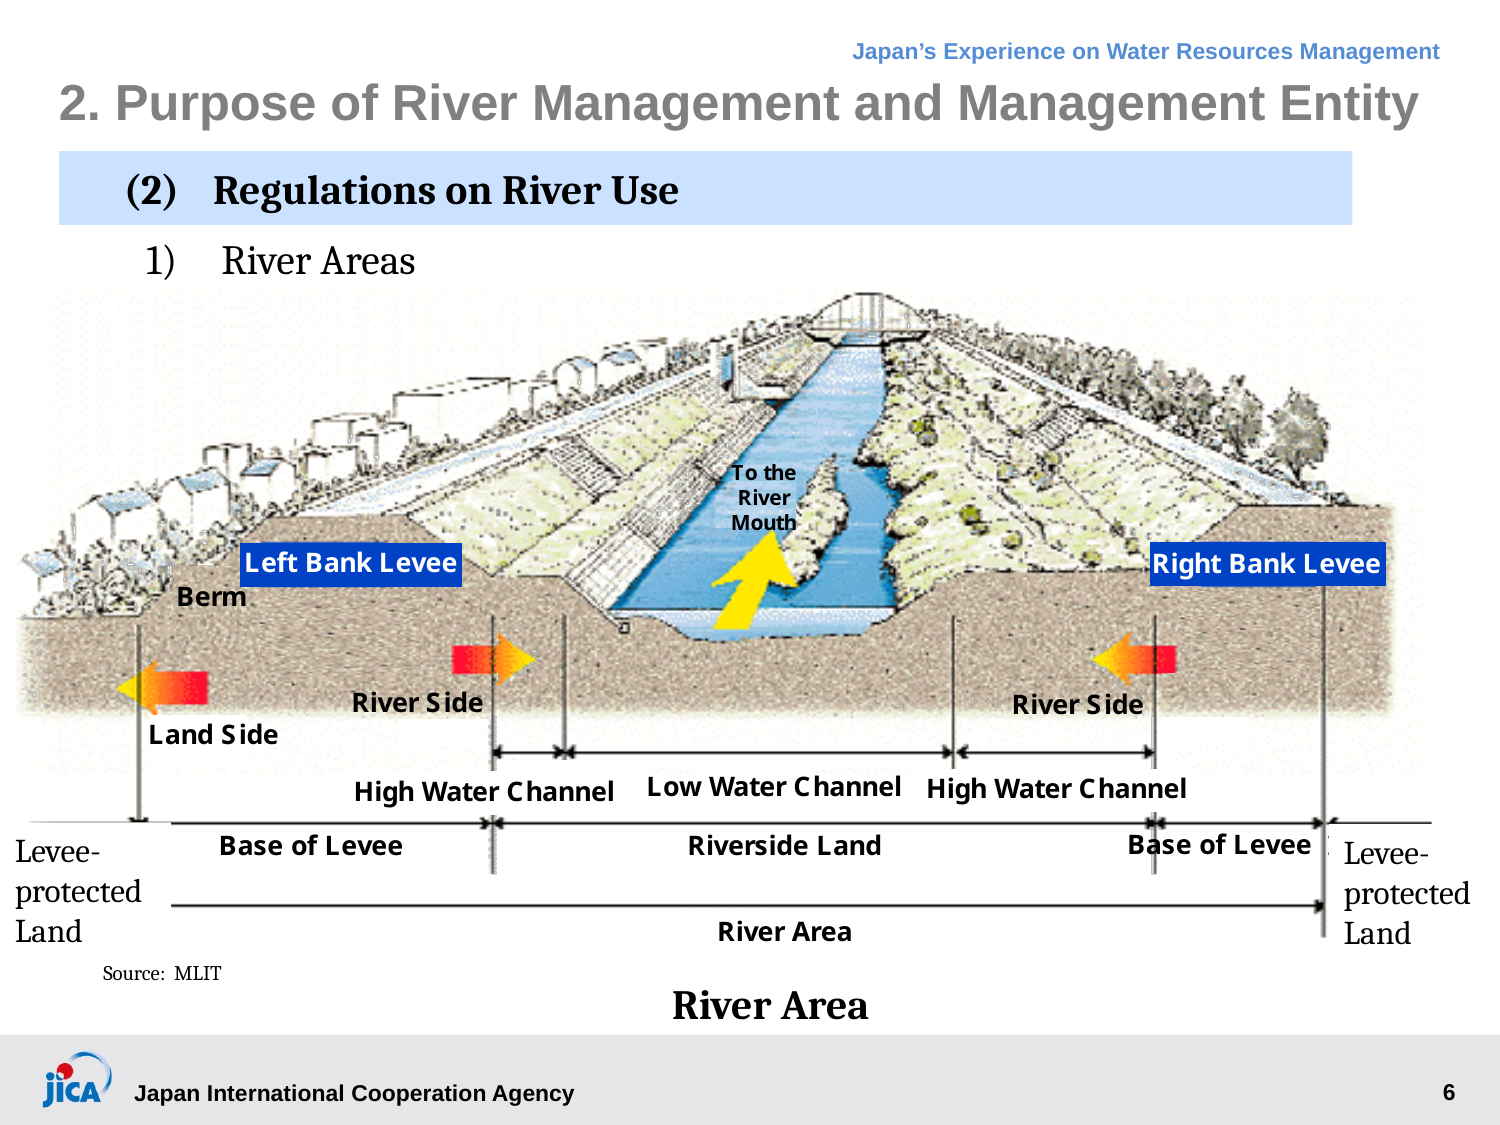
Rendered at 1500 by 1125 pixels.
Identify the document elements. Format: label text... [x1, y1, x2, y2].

text_box Source: MLIT [88, 973, 372, 992]
text_box (2) Regulations on River Use [59, 160, 1353, 225]
text_box Levee-protected Land [1451, 823, 1500, 959]
picture [0, 283, 1448, 966]
picture [26, 1035, 133, 1125]
text_box River Areas [131, 225, 1103, 282]
title 2. Purpose of River Management and Management Entity [59, 41, 1483, 160]
text_box River Area [617, 994, 925, 1028]
